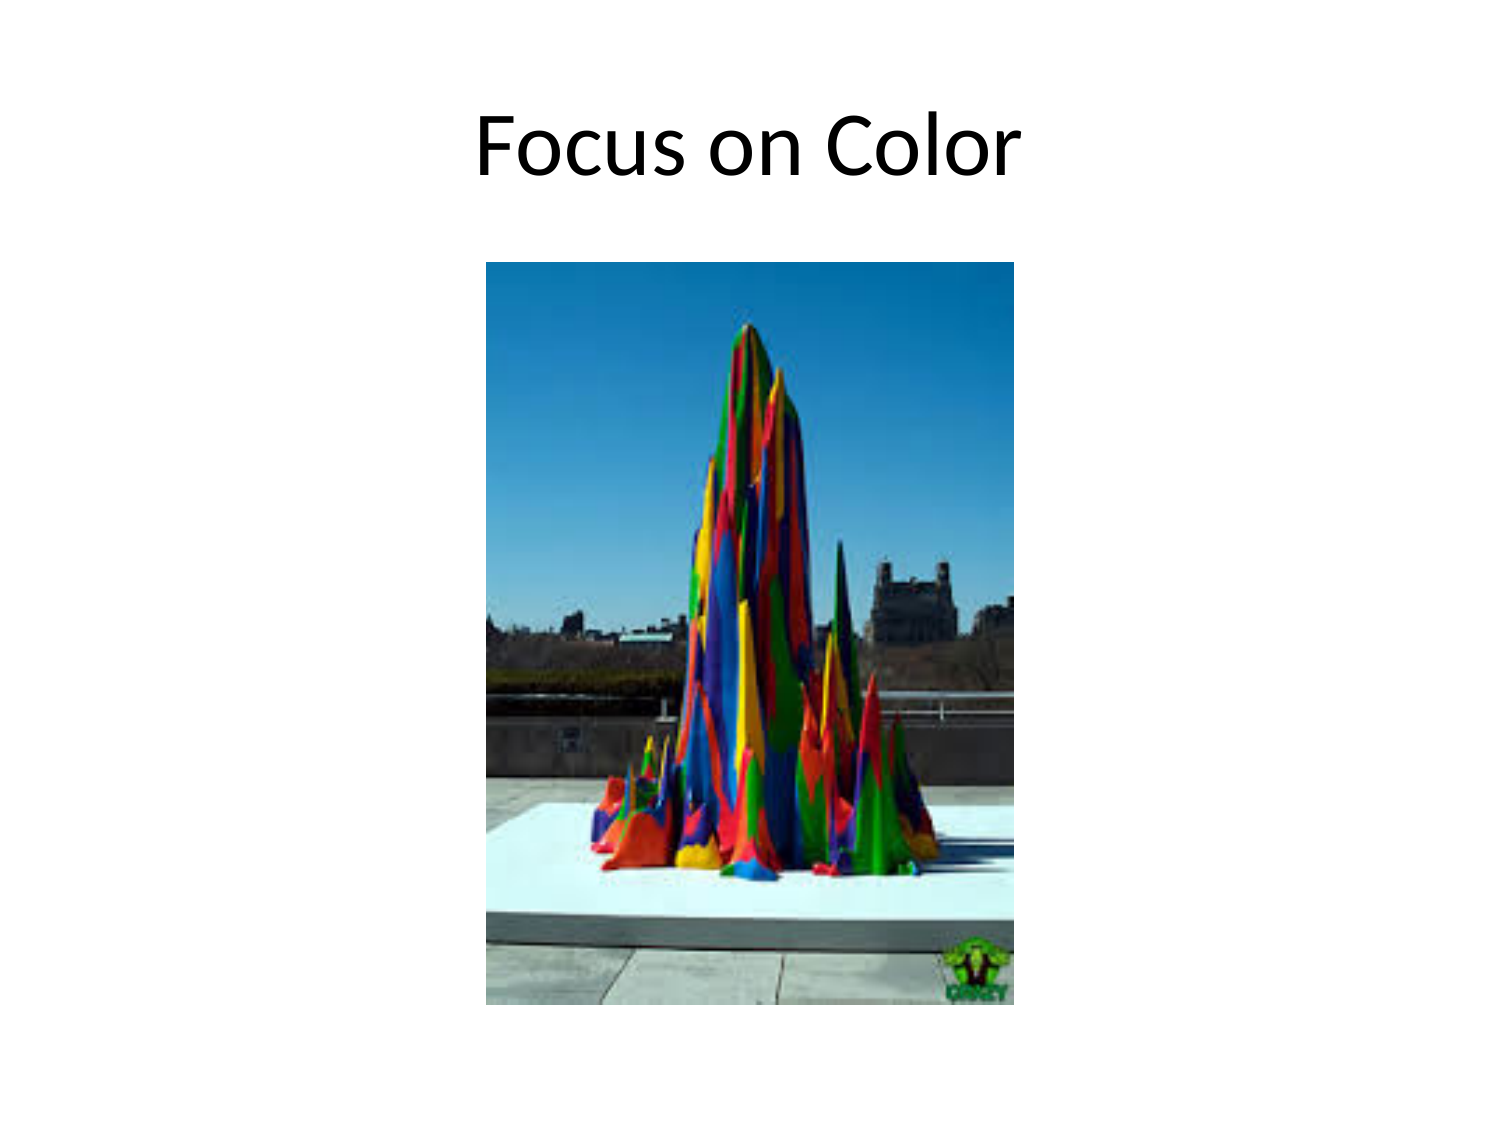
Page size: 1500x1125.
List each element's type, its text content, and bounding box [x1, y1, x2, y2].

title Focus on Color [75, 45, 1425, 233]
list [74, 262, 1426, 1006]
